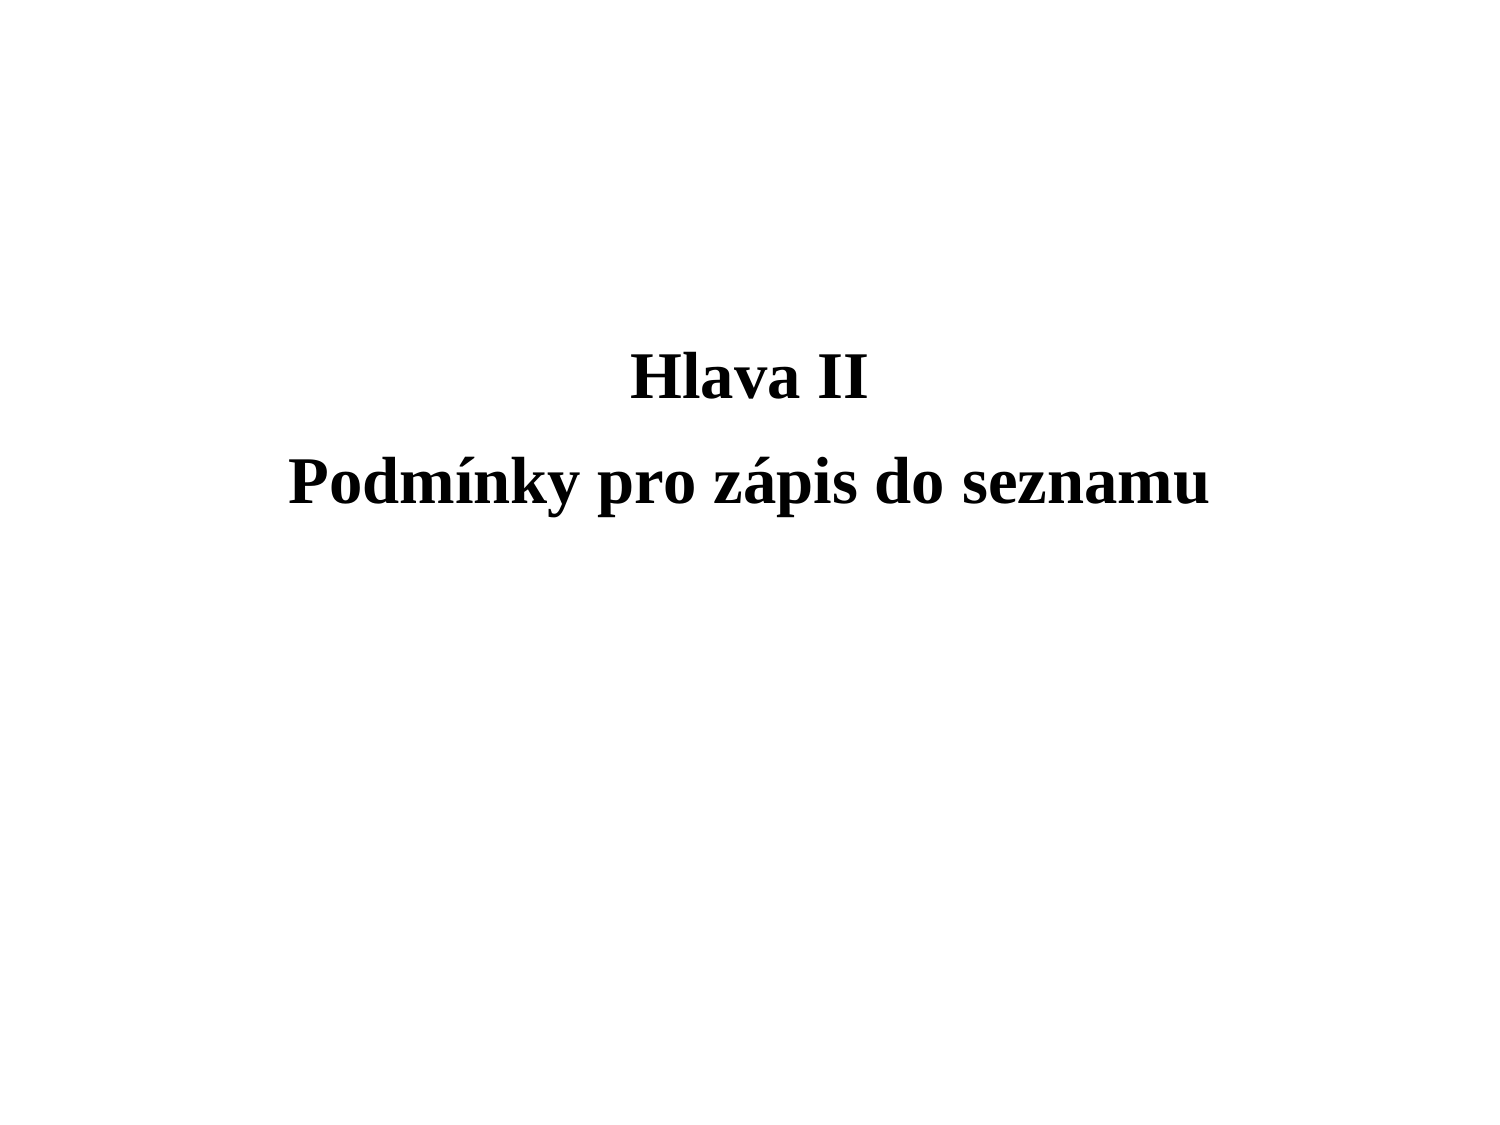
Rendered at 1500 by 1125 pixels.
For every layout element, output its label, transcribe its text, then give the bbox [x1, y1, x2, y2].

list Hlava II Podmínky pro zápis do seznamu [75, 78, 1425, 1005]
